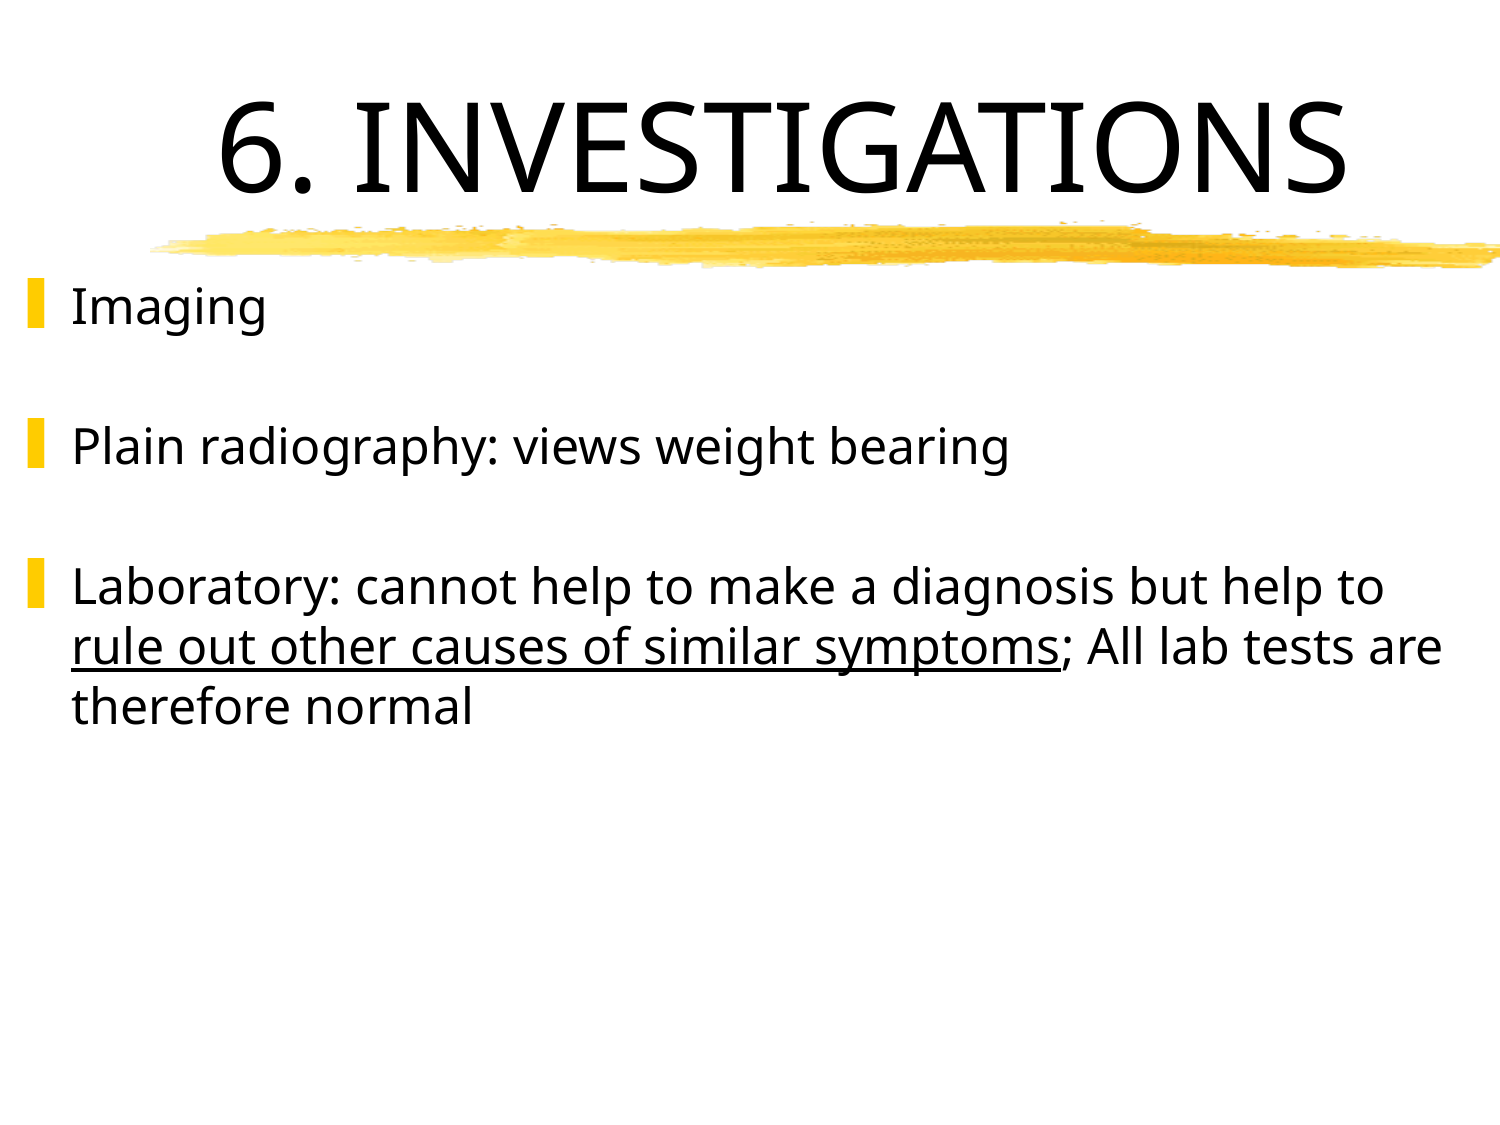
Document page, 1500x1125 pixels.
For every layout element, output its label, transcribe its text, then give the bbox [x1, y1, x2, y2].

list Imaging Plain radiography: views weight bearing Laboratory: cannot help to make a diagnosis but help to rule out other causes of similar symptoms; All lab tests are therefore normal [0, 266, 1500, 1125]
picture [150, 226, 1500, 266]
title 6. INVESTIGATIONS [66, 0, 1500, 226]
